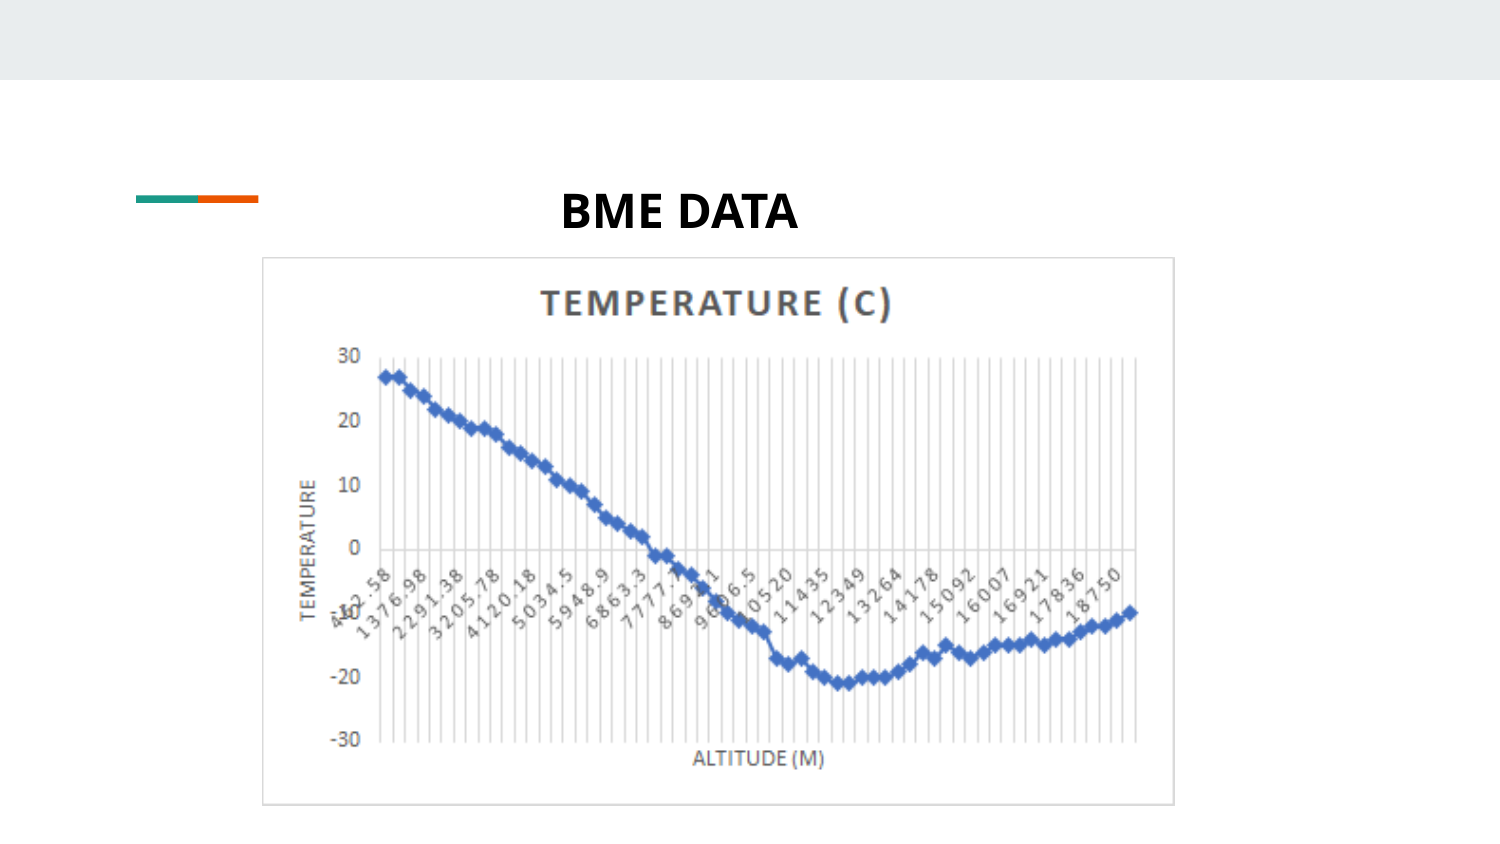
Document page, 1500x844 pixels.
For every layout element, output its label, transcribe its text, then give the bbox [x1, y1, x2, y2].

picture [262, 257, 1175, 806]
title BME DATA [193, 151, 1165, 275]
